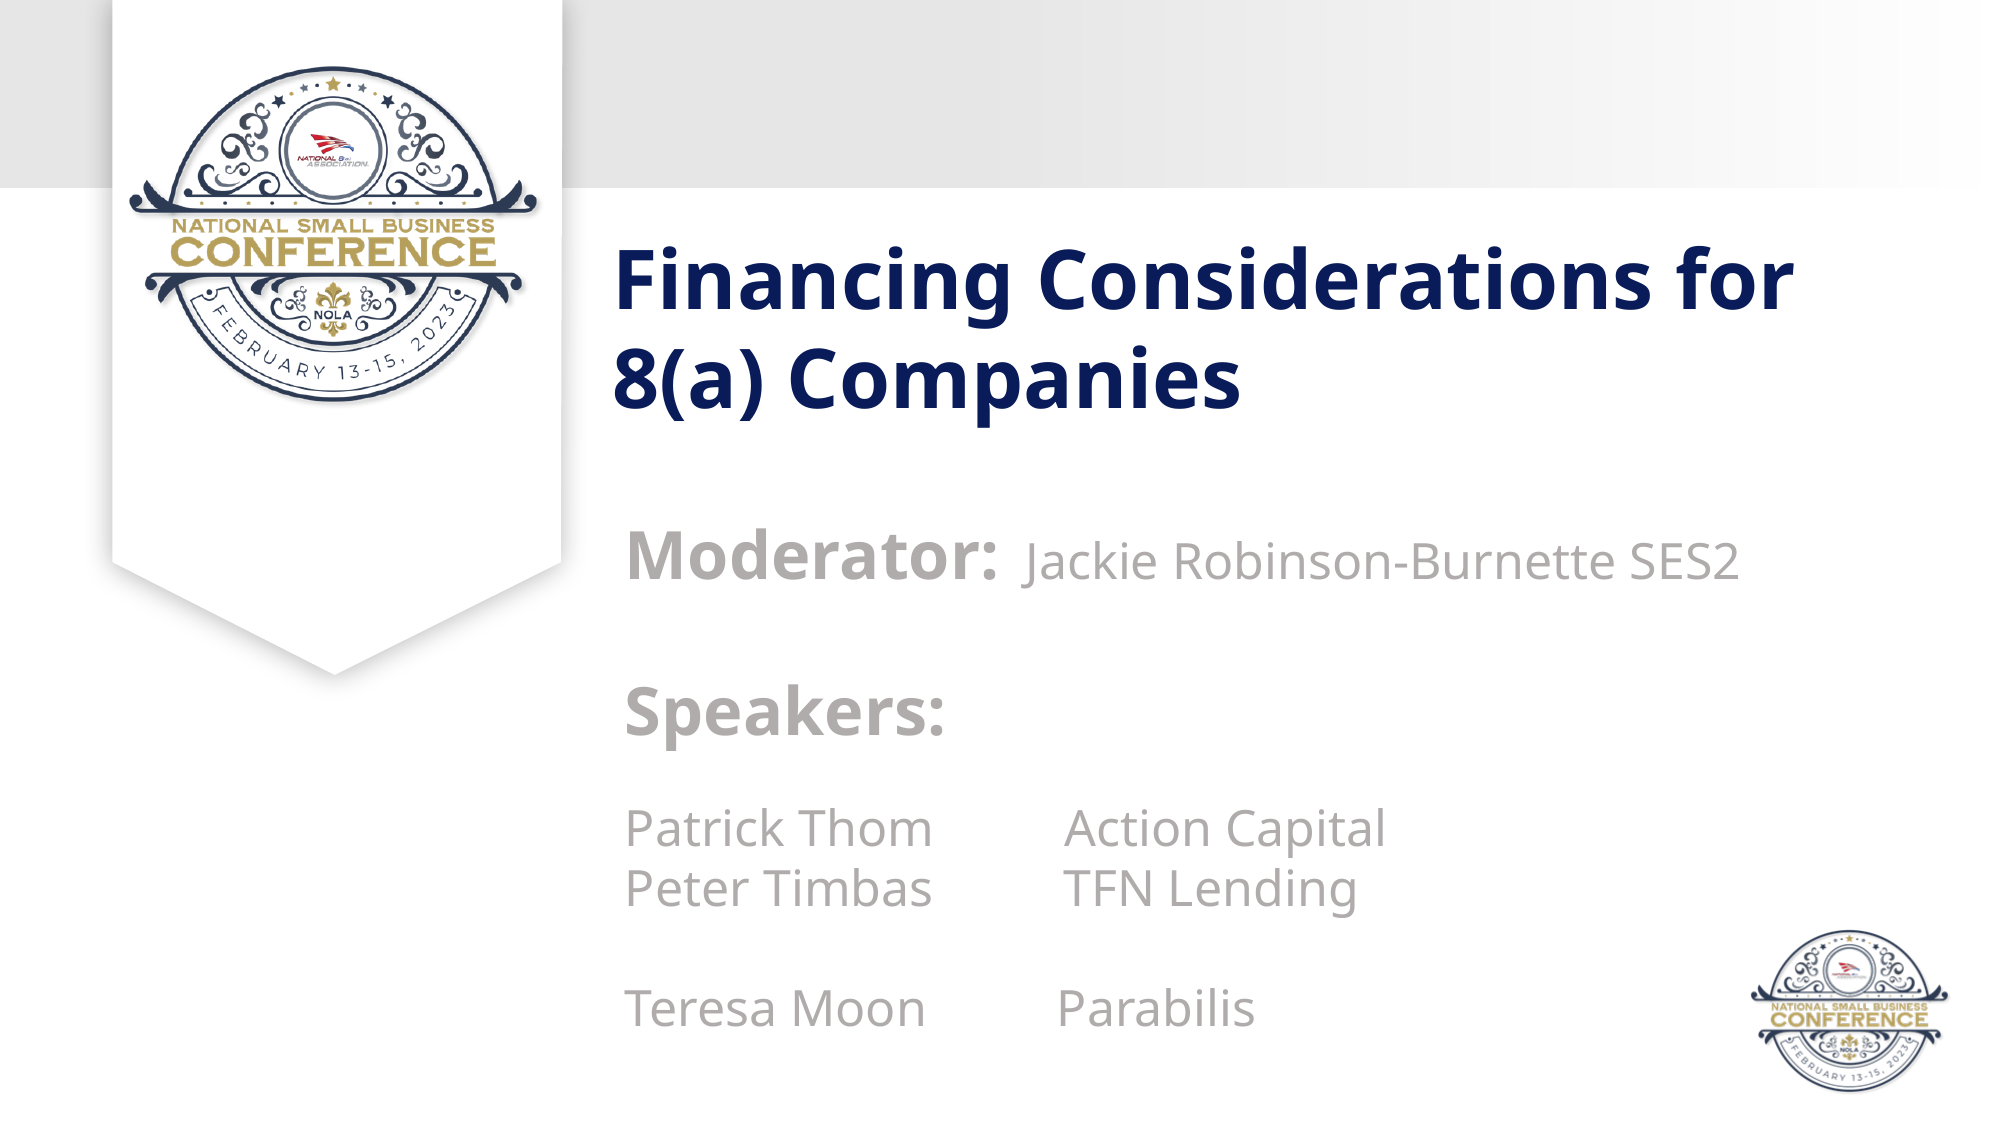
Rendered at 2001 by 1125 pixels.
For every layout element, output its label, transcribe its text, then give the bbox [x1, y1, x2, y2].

picture [1749, 928, 1953, 1097]
list Moderator: Jackie Robinson-Burnette SES2 Speakers: Patrick Thom Action Capital Peter Timbas TFN Lending Teresa Moon Parabilis [624, 474, 1938, 813]
list Financing Considerations for 8(a) Companies [612, 112, 1925, 425]
picture [124, 62, 547, 413]
